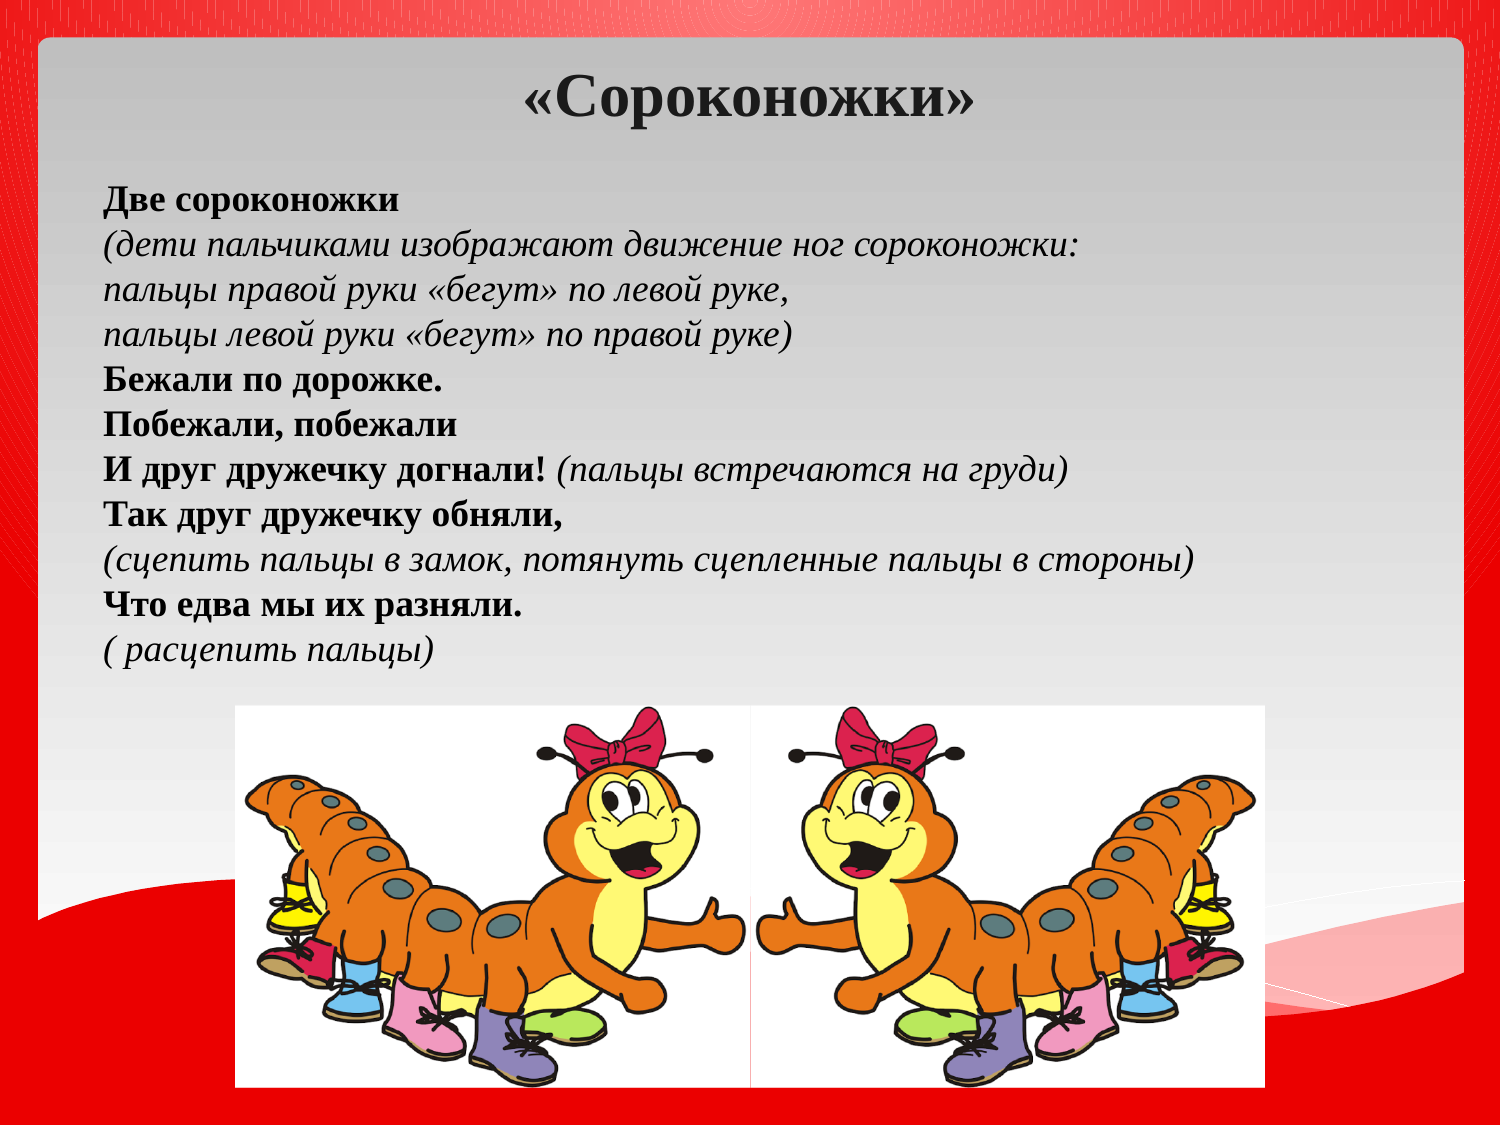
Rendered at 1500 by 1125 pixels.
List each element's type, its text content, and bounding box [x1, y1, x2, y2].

text_box Две сороконожки (дети пальчиками изображают движение ног сороконожки: пальцы правой руки «бегут» по левой руке, пальцы левой руки «бегут» по правой руке) Бежали по дорожке. Побежали, побежали И друг дружечку догнали! (пальцы встречаются на груди) Так друг дружечку обняли, (сцепить пальцы в замок, потянуть сцепленные пальцы в стороны) Что едва мы их разняли. ( расцепить пальцы) [88, 166, 1450, 722]
picture [235, 703, 1265, 1088]
text_box «Сороконожки» [41, 46, 1459, 137]
